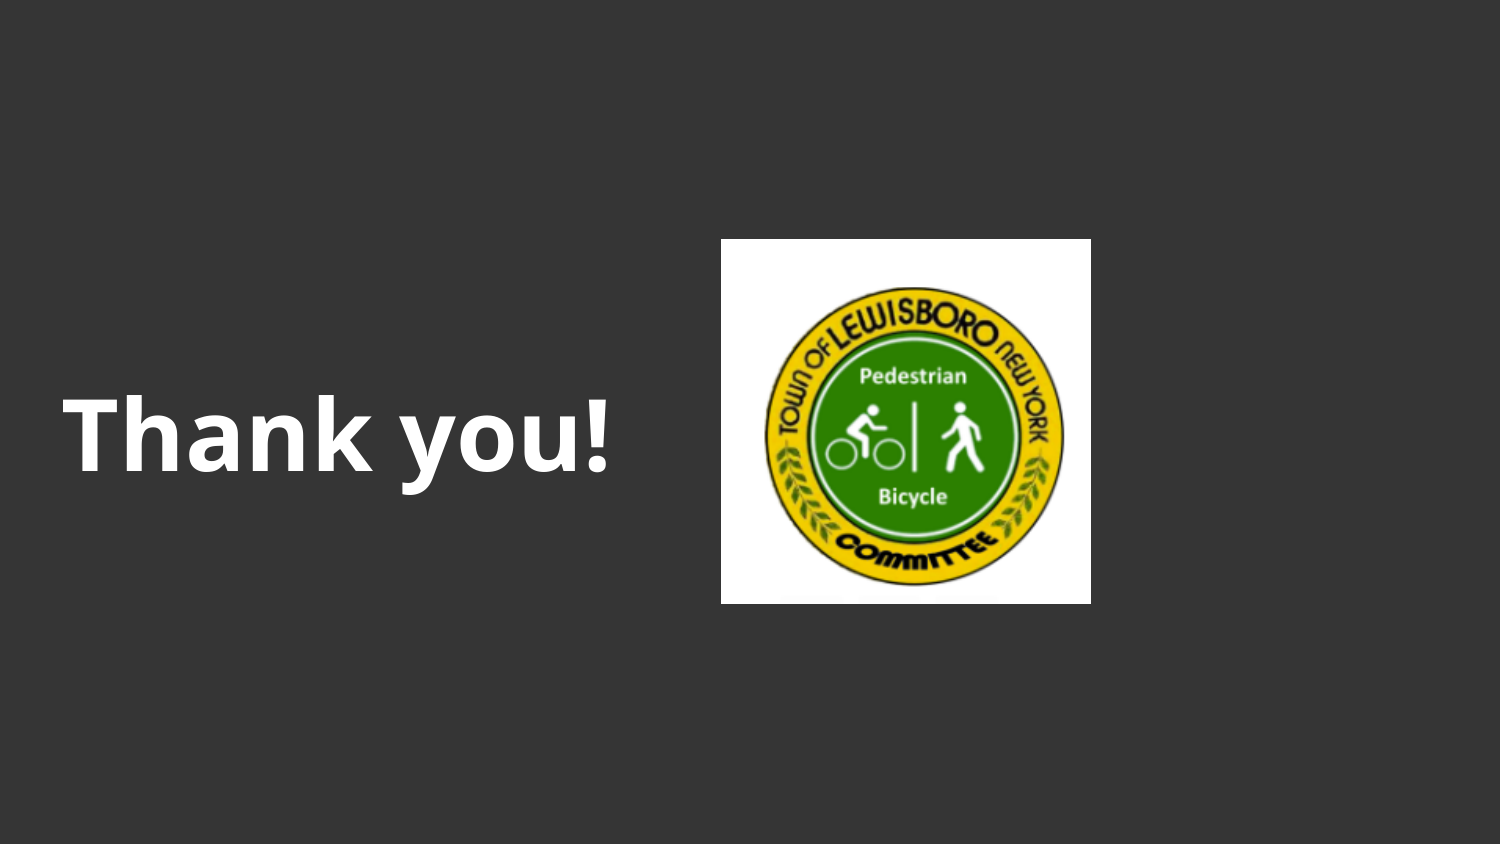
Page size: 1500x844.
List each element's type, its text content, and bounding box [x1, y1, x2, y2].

picture [721, 239, 1091, 605]
title Thank you! [46, 116, 1071, 746]
